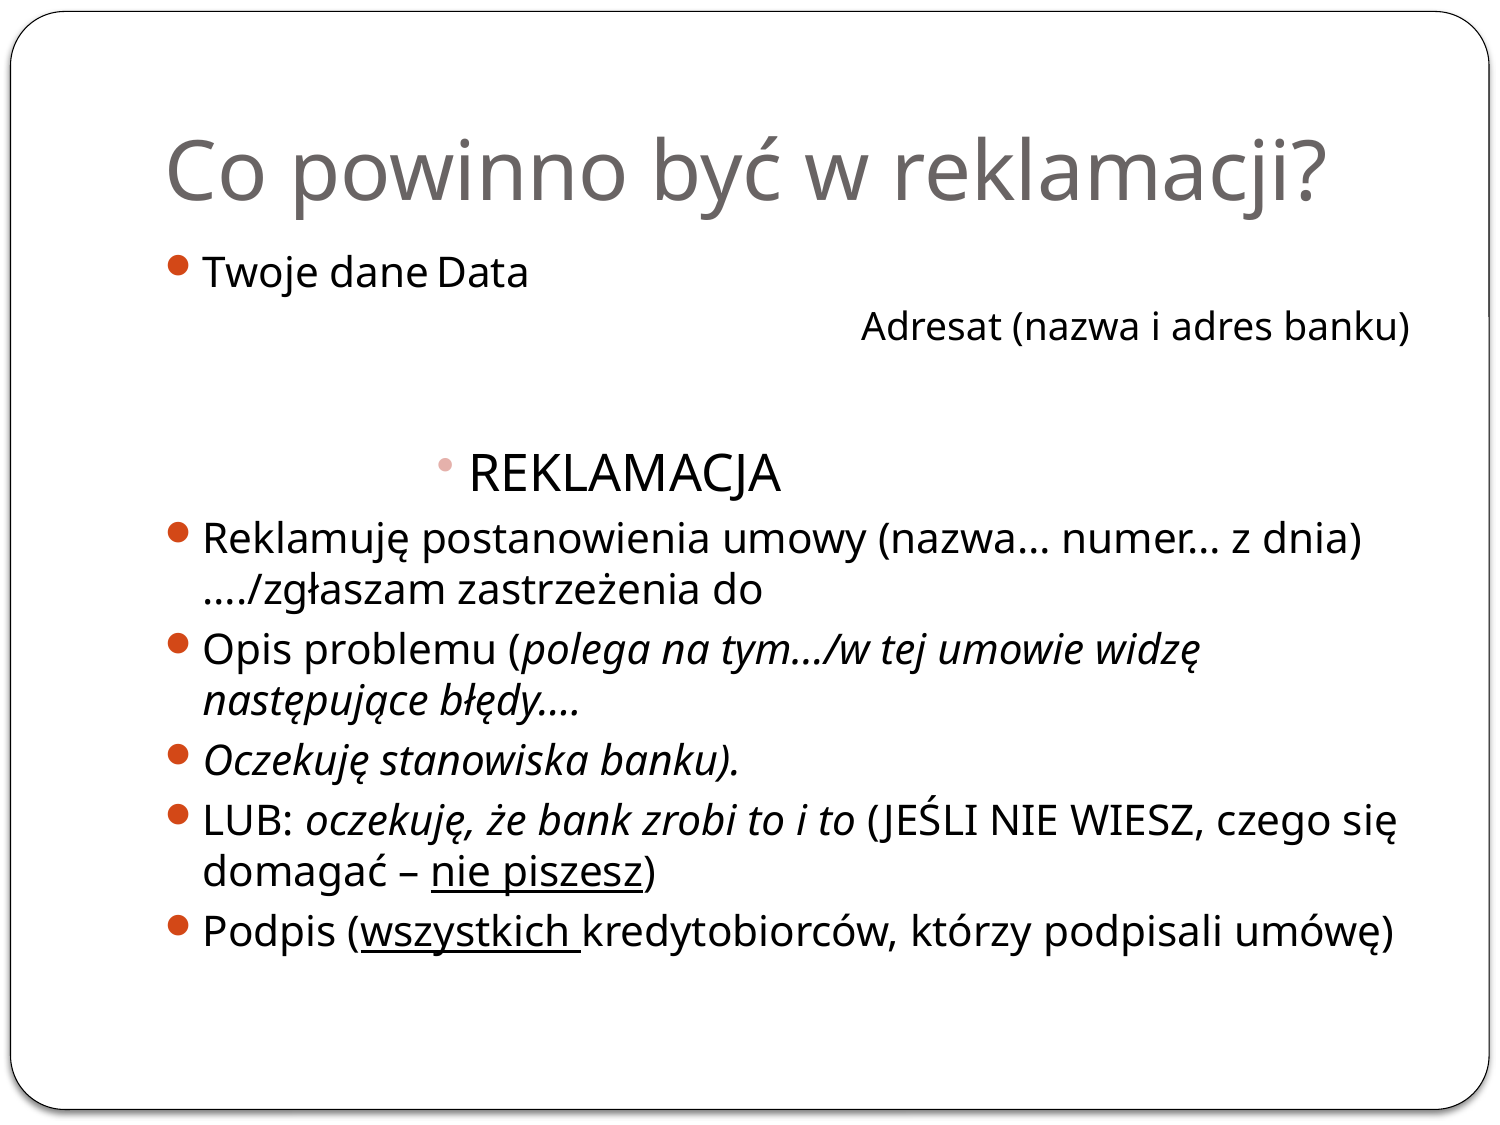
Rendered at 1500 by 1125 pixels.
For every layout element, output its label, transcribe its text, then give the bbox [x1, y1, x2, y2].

title Co powinno być w reklamacji? [150, 45, 1425, 233]
list Twoje dane Data Adresat (nazwa i adres banku) REKLAMACJA Reklamuję postanowienia umowy (nazwa… numer… z dnia)…./zgłaszam zastrzeżenia do Opis problemu (polega na tym…/w tej umowie widzę następujące błędy…. Oczekuję stanowiska banku). LUB: oczekuję, że bank zrobi to i to (JEŚLI NIE WIESZ, czego się domagać – nie piszesz) Podpis (wszystkich kredytobiorców, którzy podpisali umówę) [150, 237, 1425, 1000]
